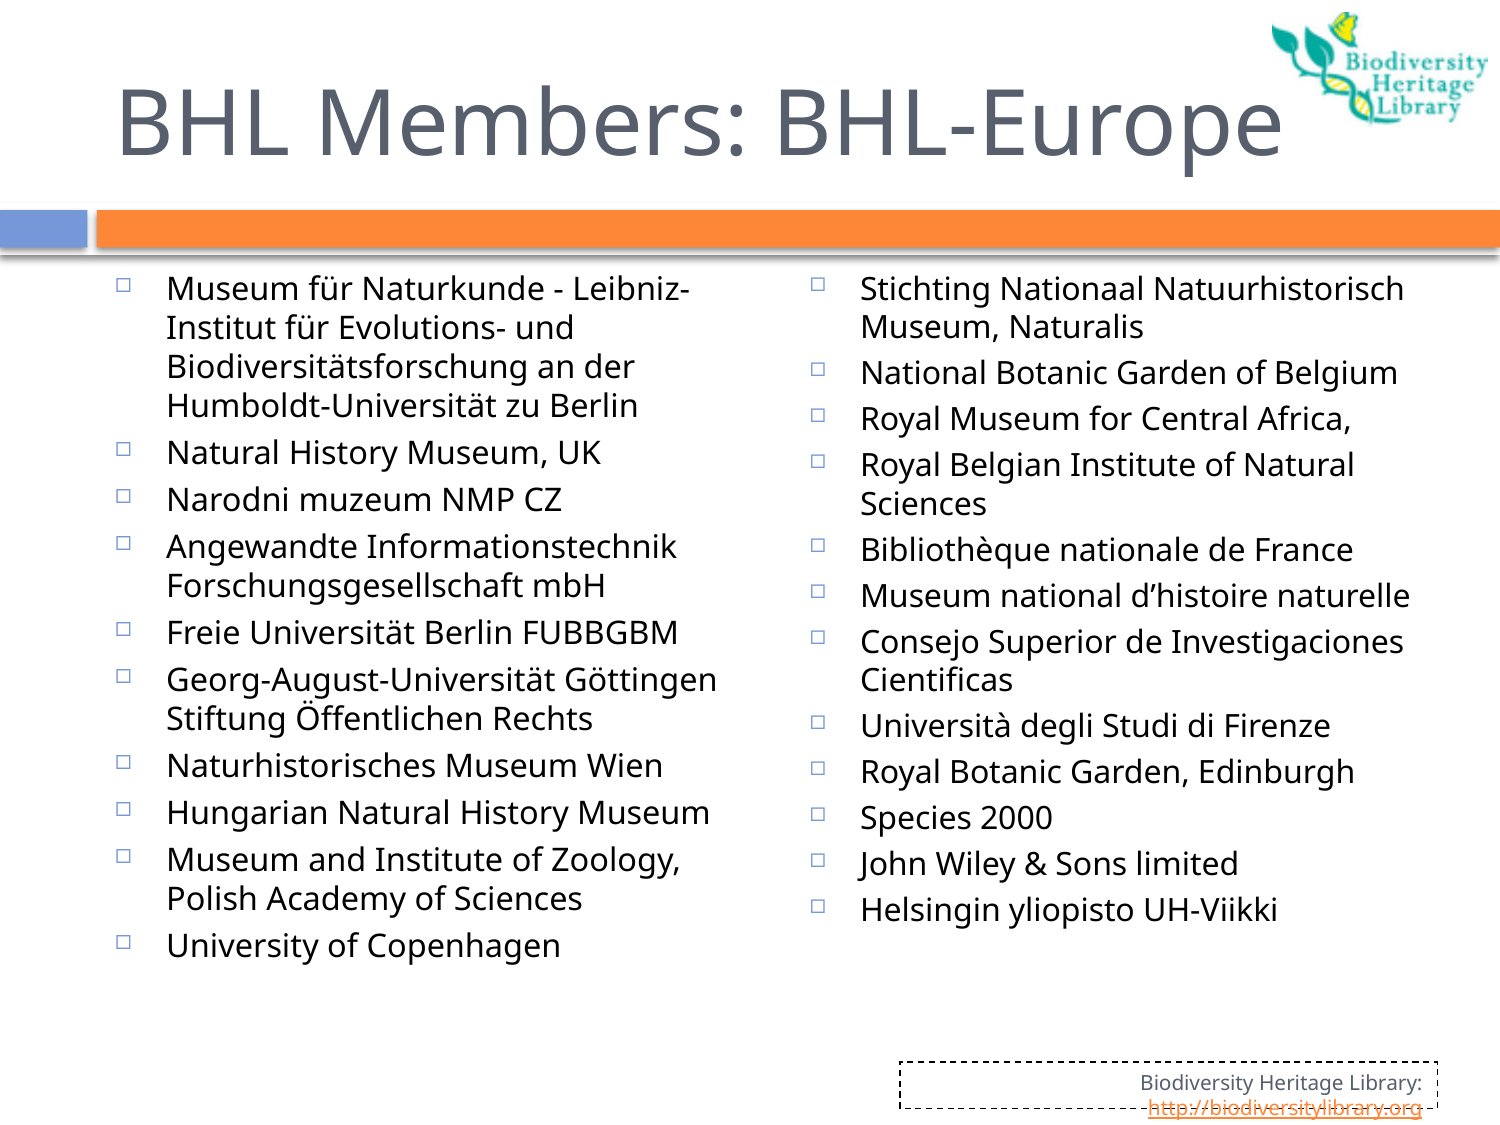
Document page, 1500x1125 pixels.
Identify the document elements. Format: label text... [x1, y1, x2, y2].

list Stichting Nationaal Natuurhistorisch Museum, Naturalis National Botanic Garden of Belgium Royal Museum for Central Africa, Royal Belgian Institute of Natural Sciences Bibliothèque nationale de France Museum national d’histoire naturelle Consejo Superior de Investigaciones Cientificas Università degli Studi di Firenze Royal Botanic Garden, Edinburgh Species 2000 John Wiley & Sons limited Helsingin yliopisto UH-Viikki [794, 260, 1433, 1011]
picture [1272, 12, 1488, 127]
list Museum für Naturkunde - Leibniz-Institut für Evolutions- und Biodiversitätsforschung an der Humboldt-Universität zu Berlin Natural History Museum, UK Narodni muzeum NMP CZ Angewandte Informationstechnik Forschungsgesellschaft mbH Freie Universität Berlin FUBBGBM Georg-August-Universität Göttingen Stiftung Öffentlichen Rechts Naturhistorisches Museum Wien Hungarian Natural History Museum Museum and Institute of Zoology, Polish Academy of Sciences University of Copenhagen [99, 260, 738, 1011]
title BHL Members: BHL-Europe [99, 37, 1438, 200]
